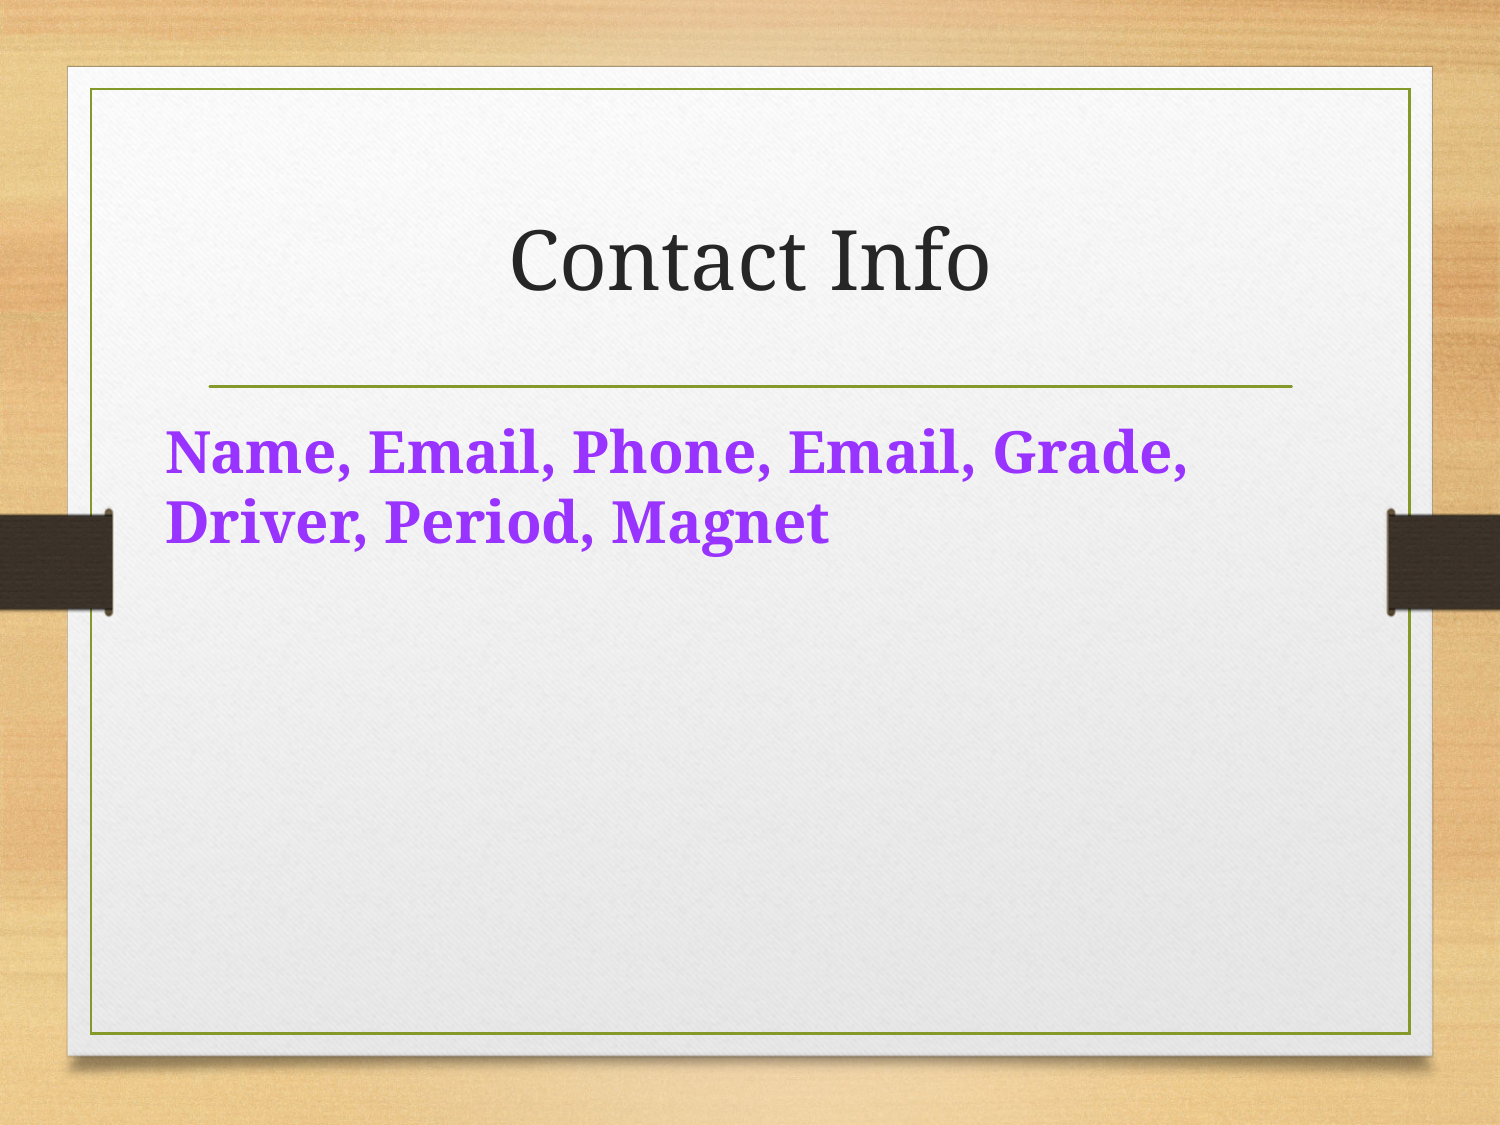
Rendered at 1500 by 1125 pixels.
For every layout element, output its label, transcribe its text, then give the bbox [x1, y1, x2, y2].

picture [0, 0, 1500, 1125]
title Contact Info [193, 150, 1309, 365]
list Name, Email, Phone, Email, Grade, Driver, Period, Magnet [150, 408, 1350, 974]
